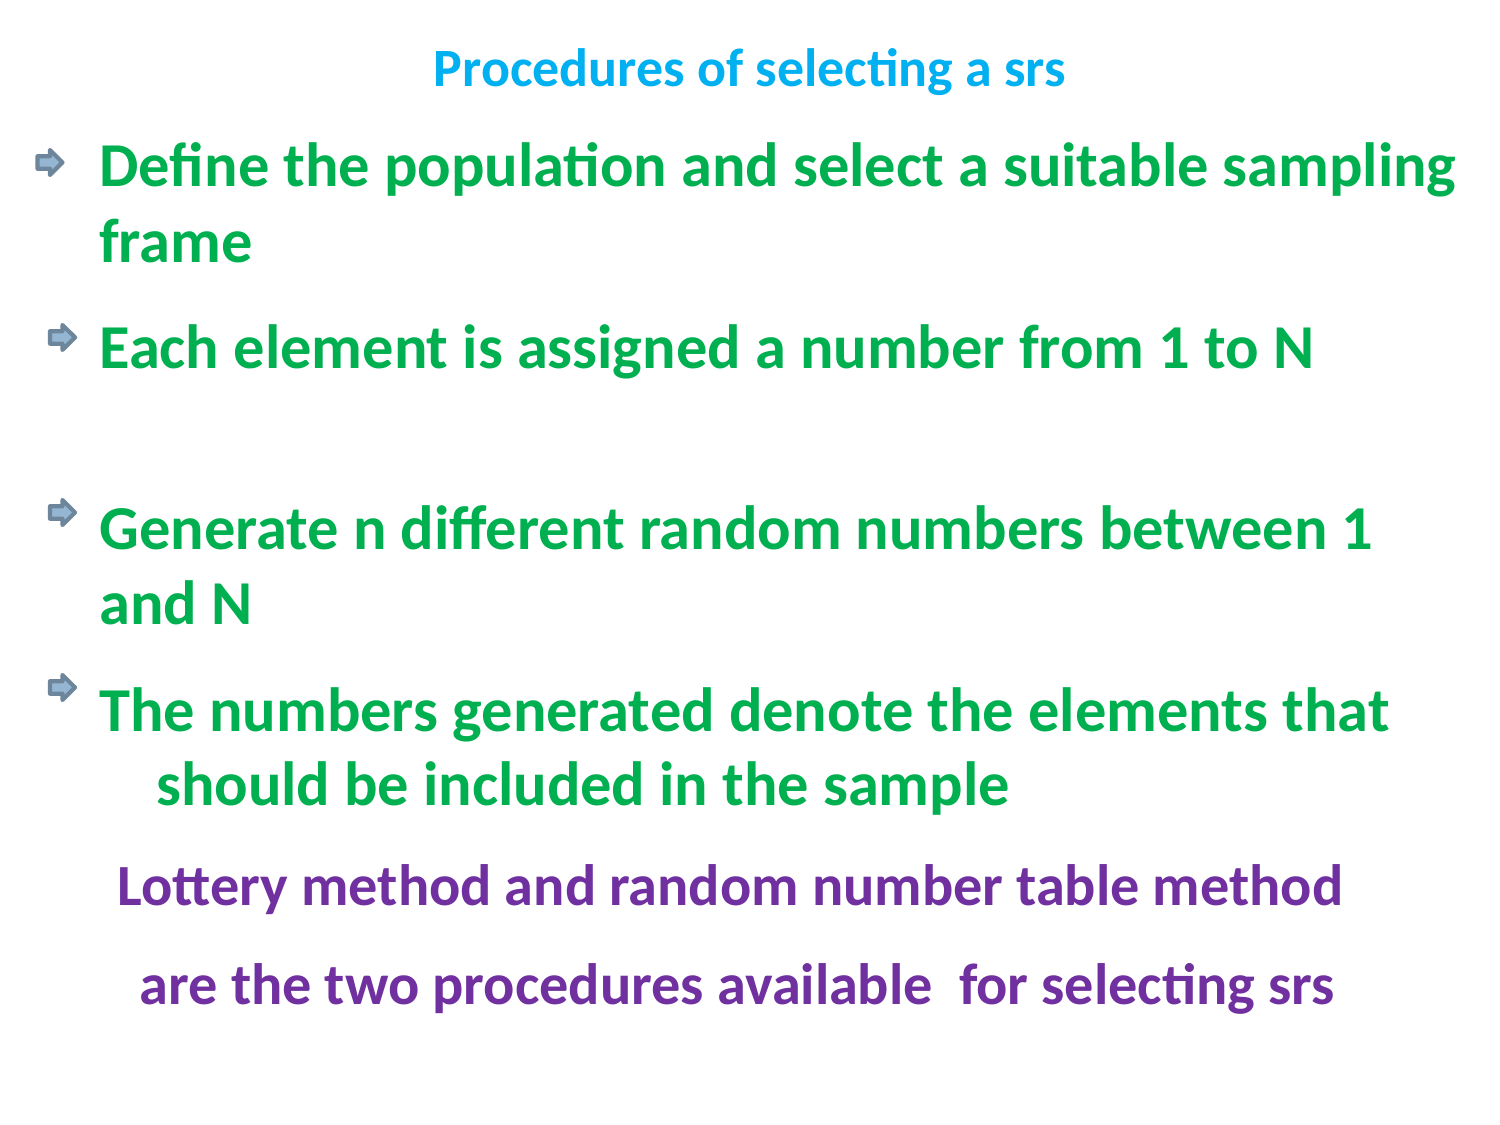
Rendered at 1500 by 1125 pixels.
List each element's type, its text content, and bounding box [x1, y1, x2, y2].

list Define the population and select a suitable sampling frame Each element is assigned a number from 1 to N Generate n different random numbers between 1 and N The numbers generated denote the elements that should be included in the sample Lottery method and random number table method are the two procedures available for selecting srs [0, 112, 1475, 1088]
title Procedures of selecting a srs [75, 24, 1425, 105]
text_box [47, 498, 78, 527]
text_box [47, 323, 78, 352]
text_box [47, 673, 78, 702]
text_box [35, 148, 65, 177]
